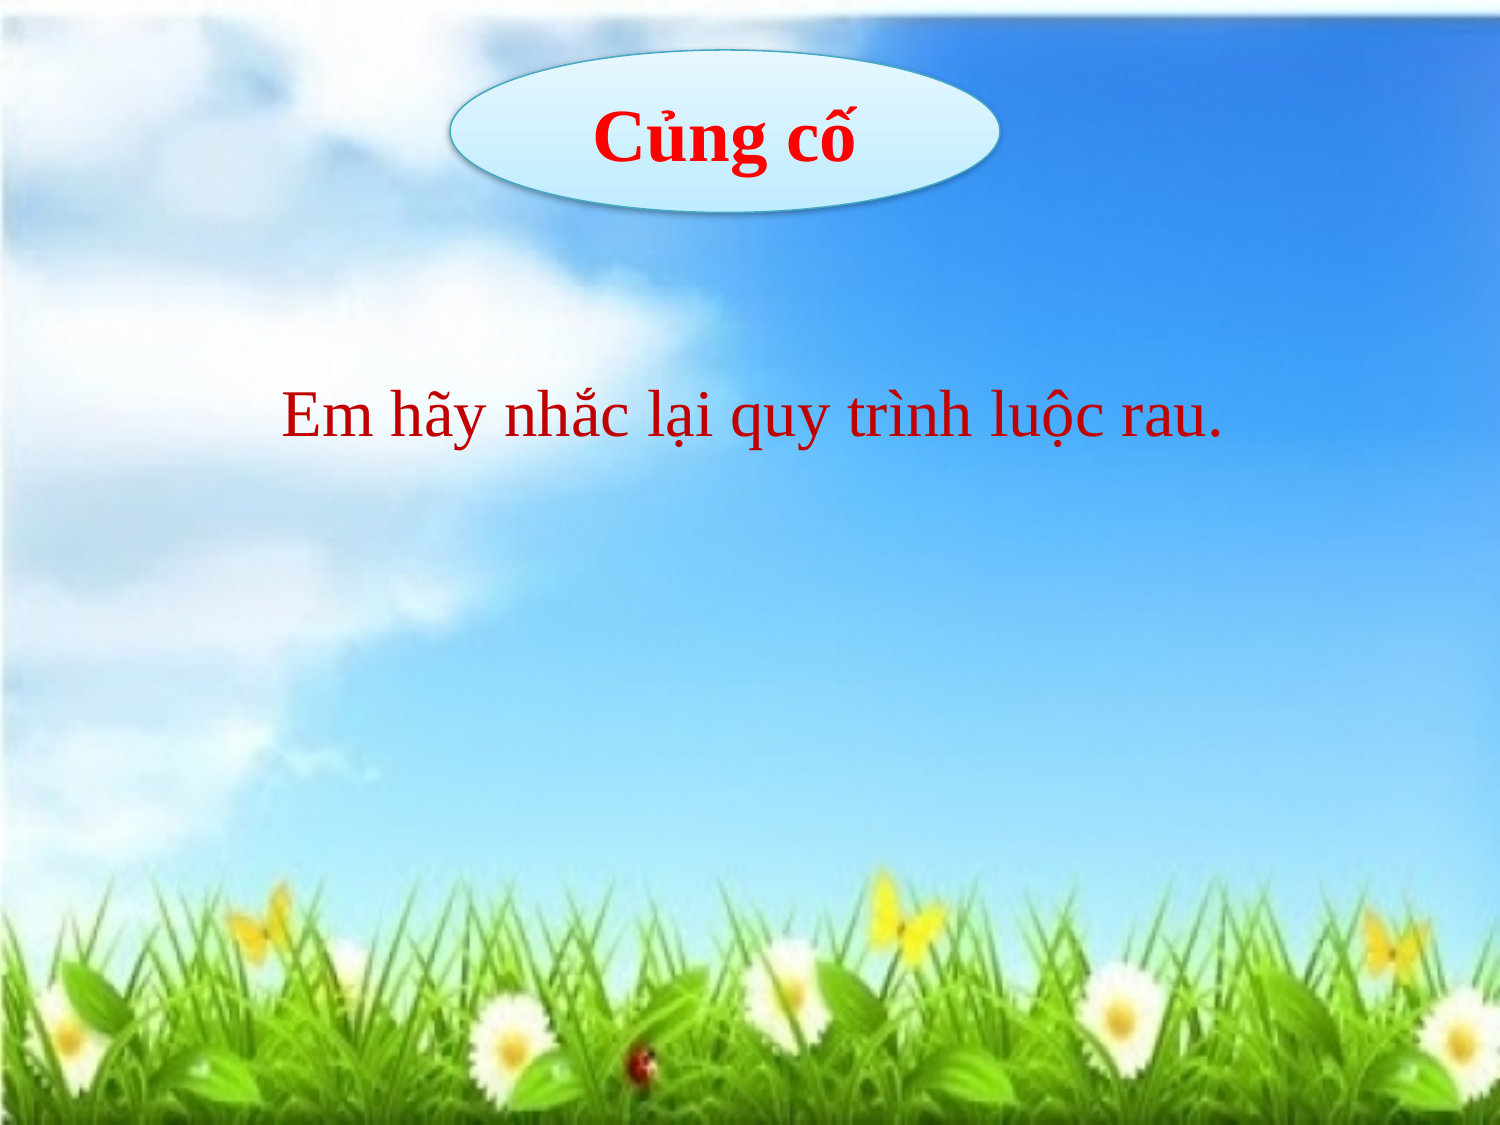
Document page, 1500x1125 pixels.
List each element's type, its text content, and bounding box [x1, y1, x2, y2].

picture [0, 0, 1500, 1125]
text_box Củng cố [449, 49, 1001, 214]
text_box Em hãy nhắc lại quy trình luộc rau. [249, 362, 1263, 458]
